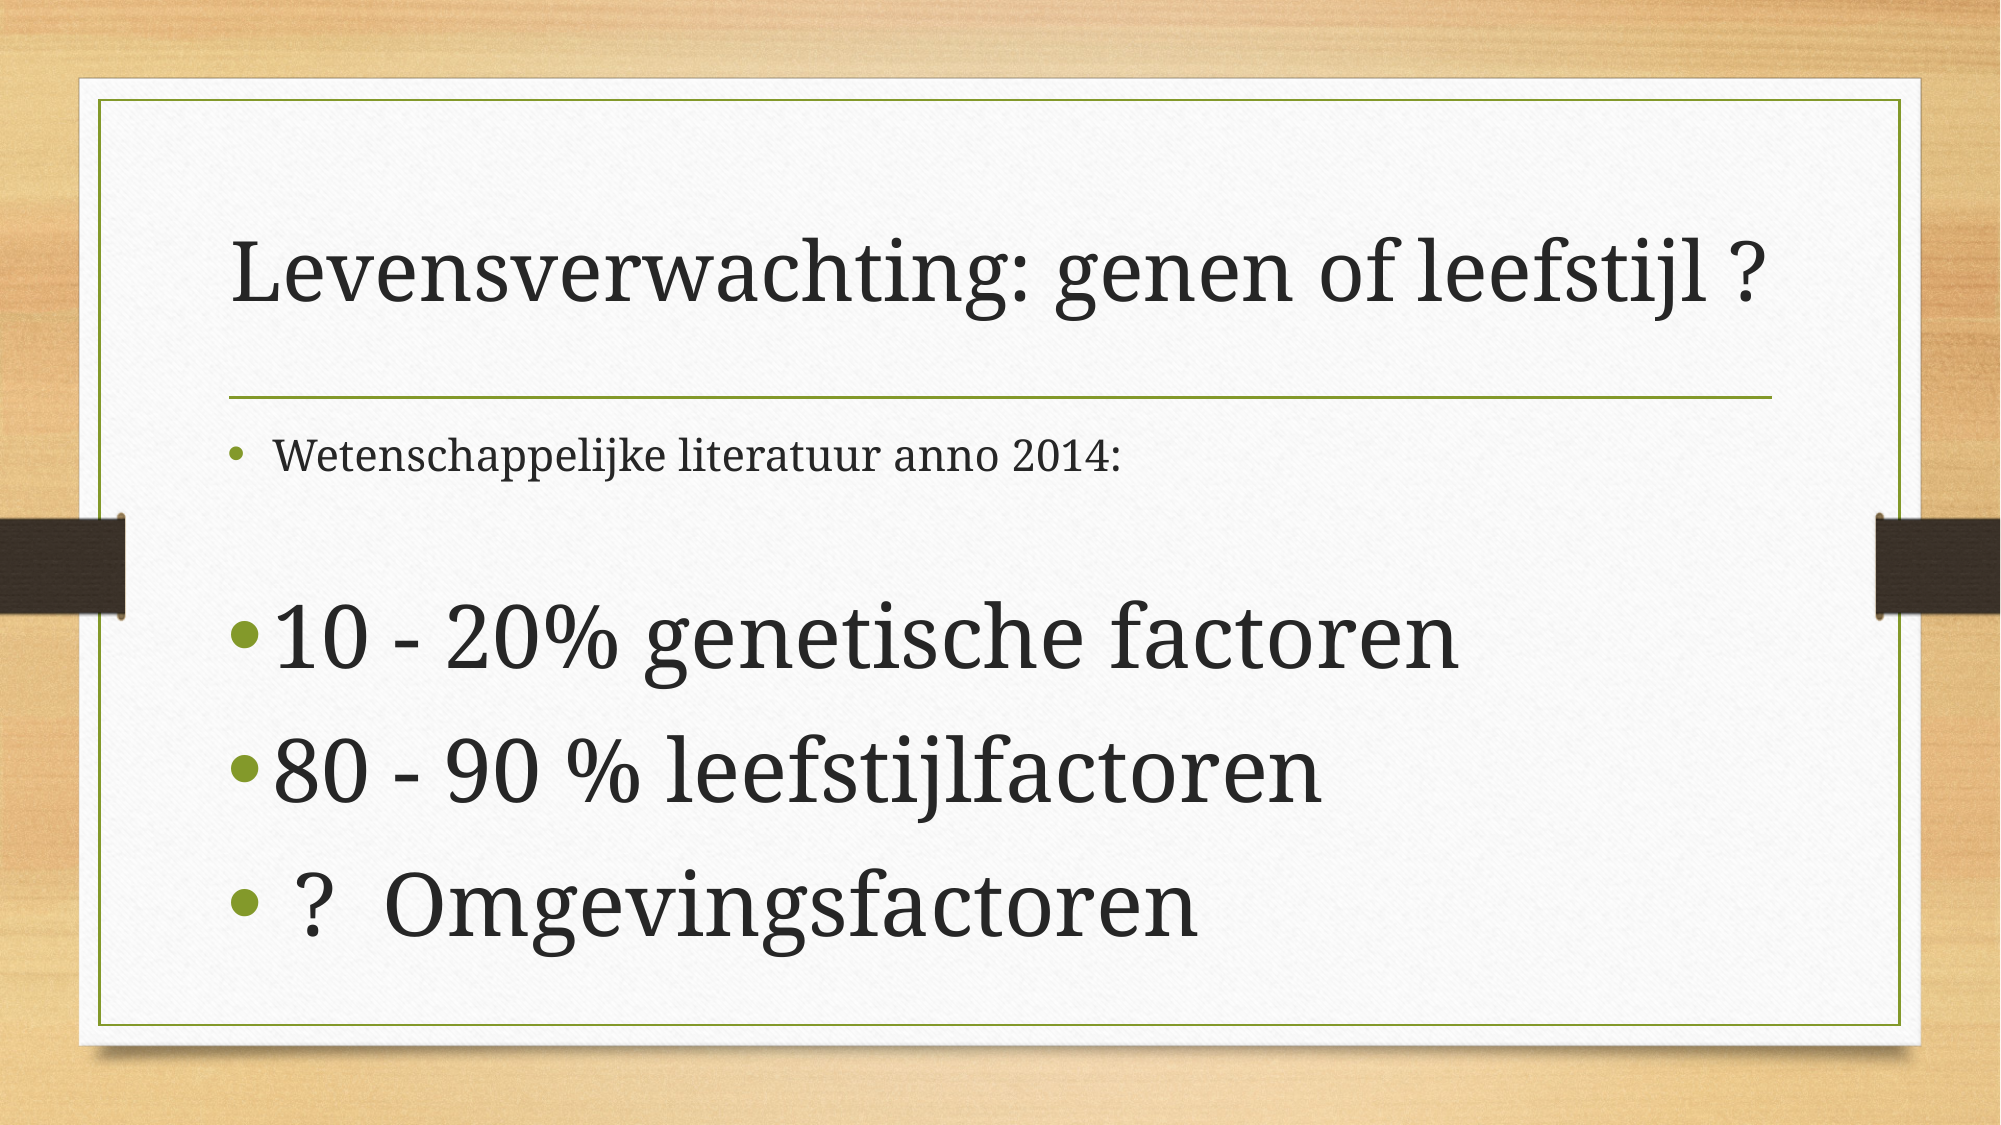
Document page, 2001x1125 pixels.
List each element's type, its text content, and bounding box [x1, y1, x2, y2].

title Levensverwachting: genen of leefstijl ? [212, 161, 1788, 375]
list Wetenschappelijke literatuur anno 2014: 10 - 20% genetische factoren 80 - 90 % leefstijlfactoren ? Omgevingsfactoren [212, 419, 1788, 964]
picture [0, 0, 2001, 1125]
